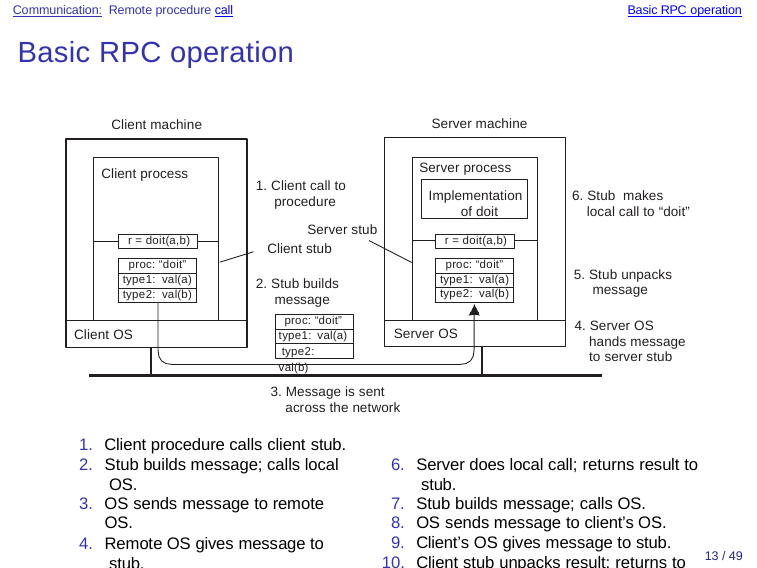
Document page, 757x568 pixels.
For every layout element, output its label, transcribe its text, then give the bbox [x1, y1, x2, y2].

text_box to server stub [608, 345, 676, 364]
text_box Basic RPC operation [15, 30, 297, 69]
text_box 6. Stub makes local call to “doit” [608, 184, 693, 219]
text_box 3. Message is sent across the network [268, 385, 404, 415]
text_box Communication: Remote procedure call [10, 0, 237, 18]
text_box Client procedure calls client stub. Stub builds message; calls local OS. OS sends message to remote OS. Remote OS gives message to stub. [77, 431, 350, 568]
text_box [64, 136, 604, 377]
text_box Server machine [429, 112, 531, 131]
text_box Server does local call; returns result to stub. Stub builds message; calls OS. OS sends message to client’s OS. Client’s OS gives message to stub. Client stub unpacks result; returns to [379, 451, 702, 568]
text_box 5. Stub unpacks message [608, 263, 675, 298]
text_box 13 / 49 [702, 545, 745, 563]
text_box 4. Server OS hands message [608, 314, 689, 349]
text_box Basic RPC operation [625, 0, 745, 18]
text_box Client machine [109, 113, 205, 132]
